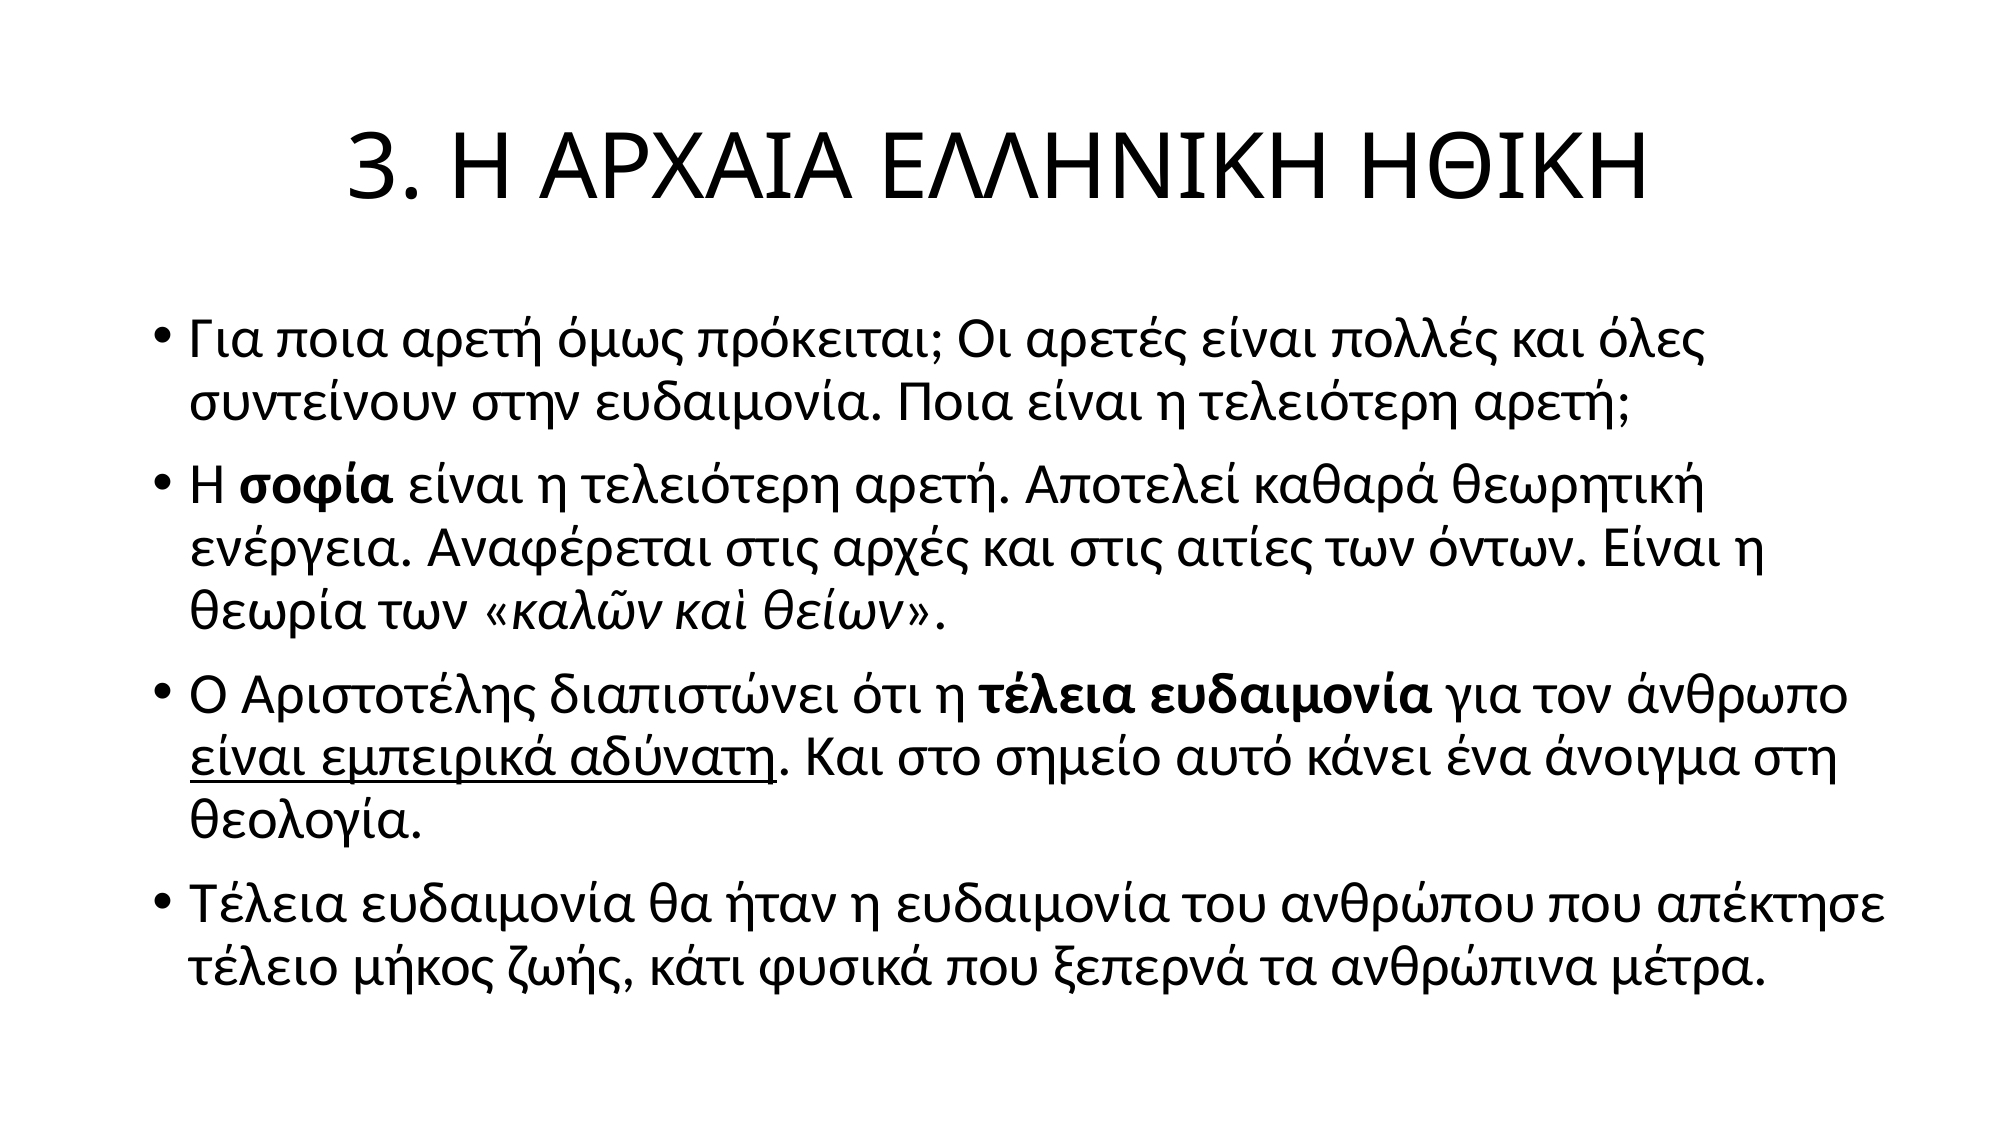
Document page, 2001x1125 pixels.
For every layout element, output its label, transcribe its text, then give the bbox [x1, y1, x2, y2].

title 3. Η ΑΡΧΑΙΑ ΕΛΛΗΝΙΚΗ ΗΘΙΚΗ [137, 59, 1863, 278]
list Για ποια αρετή όμως πρόκειται; Οι αρετές είναι πολλές και όλες συντείνουν στην ευδαιμονία. Ποια είναι η τελειότερη αρετή; Η σοφία είναι η τελειότερη αρετή. Αποτελεί καθαρά θεωρητική ενέργεια. Αναφέρεται στις αρχές και στις αιτίες των όντων. Είναι η θεωρία των «καλῶν καὶ θείων». Ο Αριστοτέλης διαπιστώνει ότι η τέλεια ευδαιμονία για τον άνθρωπο είναι εμπειρικά αδύνατη. Και στο σημείο αυτό κάνει ένα άνοιγμα στη θεολογία. Τέλεια ευδαιμονία θα ήταν η ευδαιμονία του ανθρώπου που απέκτησε τέλειο μήκος ζωής, κάτι φυσικά που ξεπερνά τα ανθρώπινα μέτρα. [137, 299, 1917, 1125]
